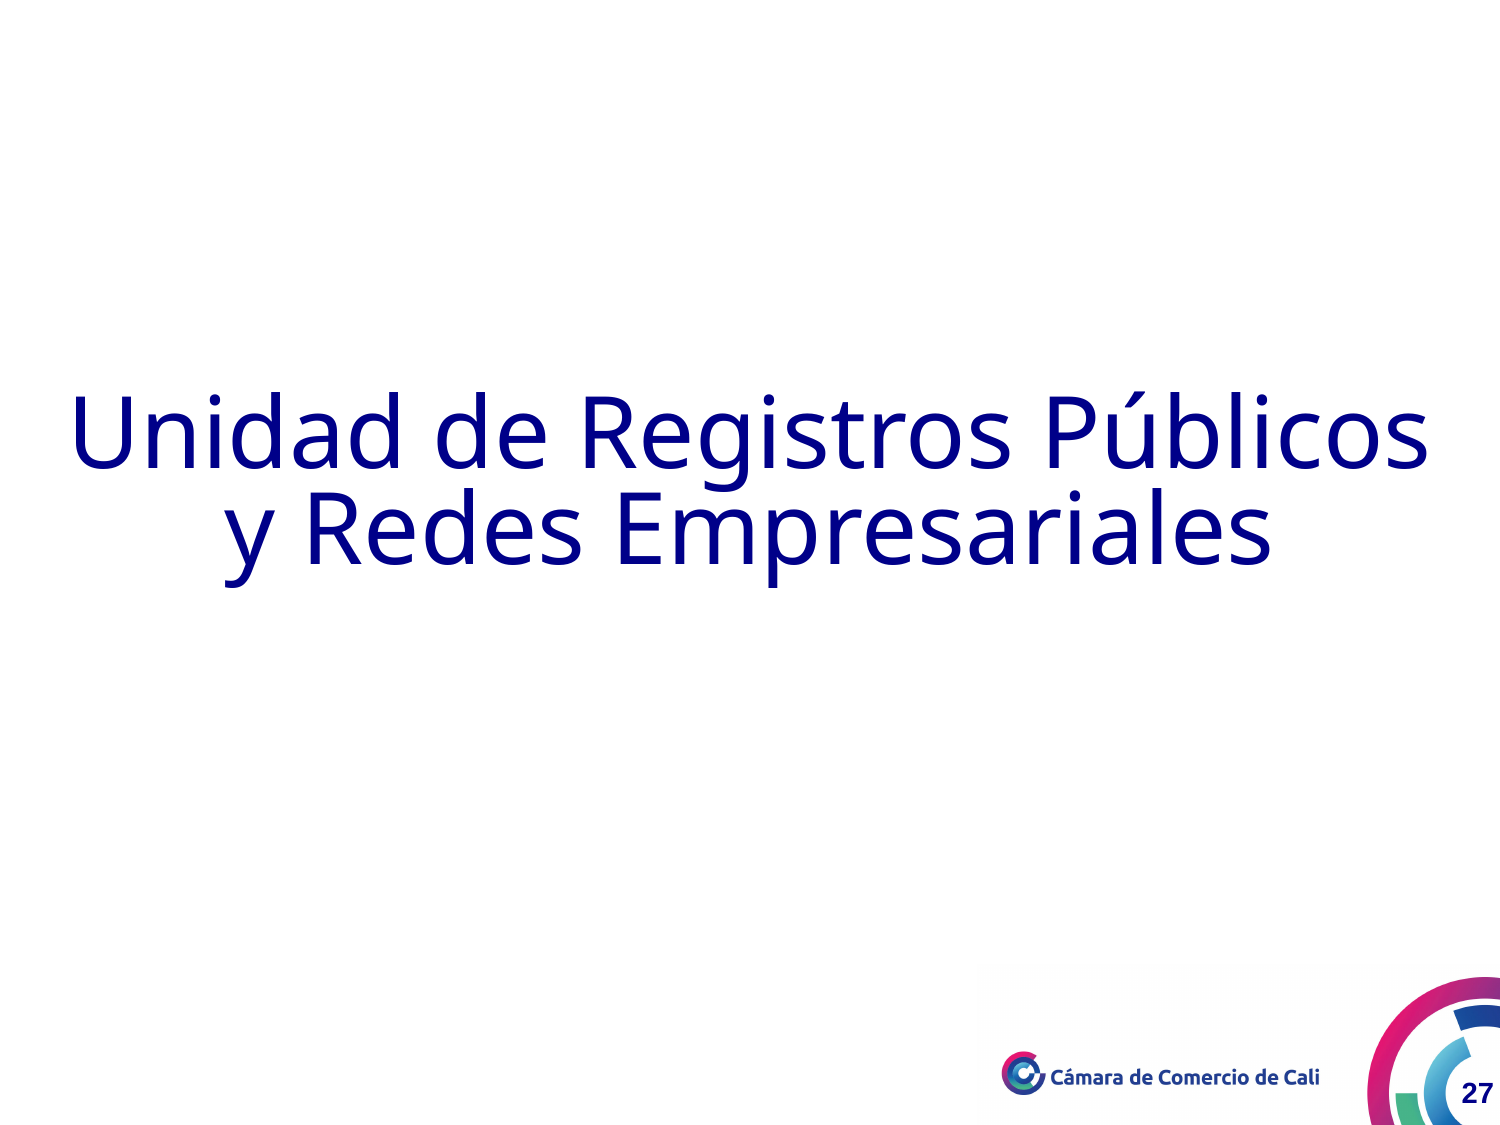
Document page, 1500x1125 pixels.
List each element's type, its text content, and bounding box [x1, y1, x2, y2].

text_box Unidad de Registros Públicos y Redes Empresariales [41, 384, 1459, 591]
picture [977, 964, 1500, 1125]
